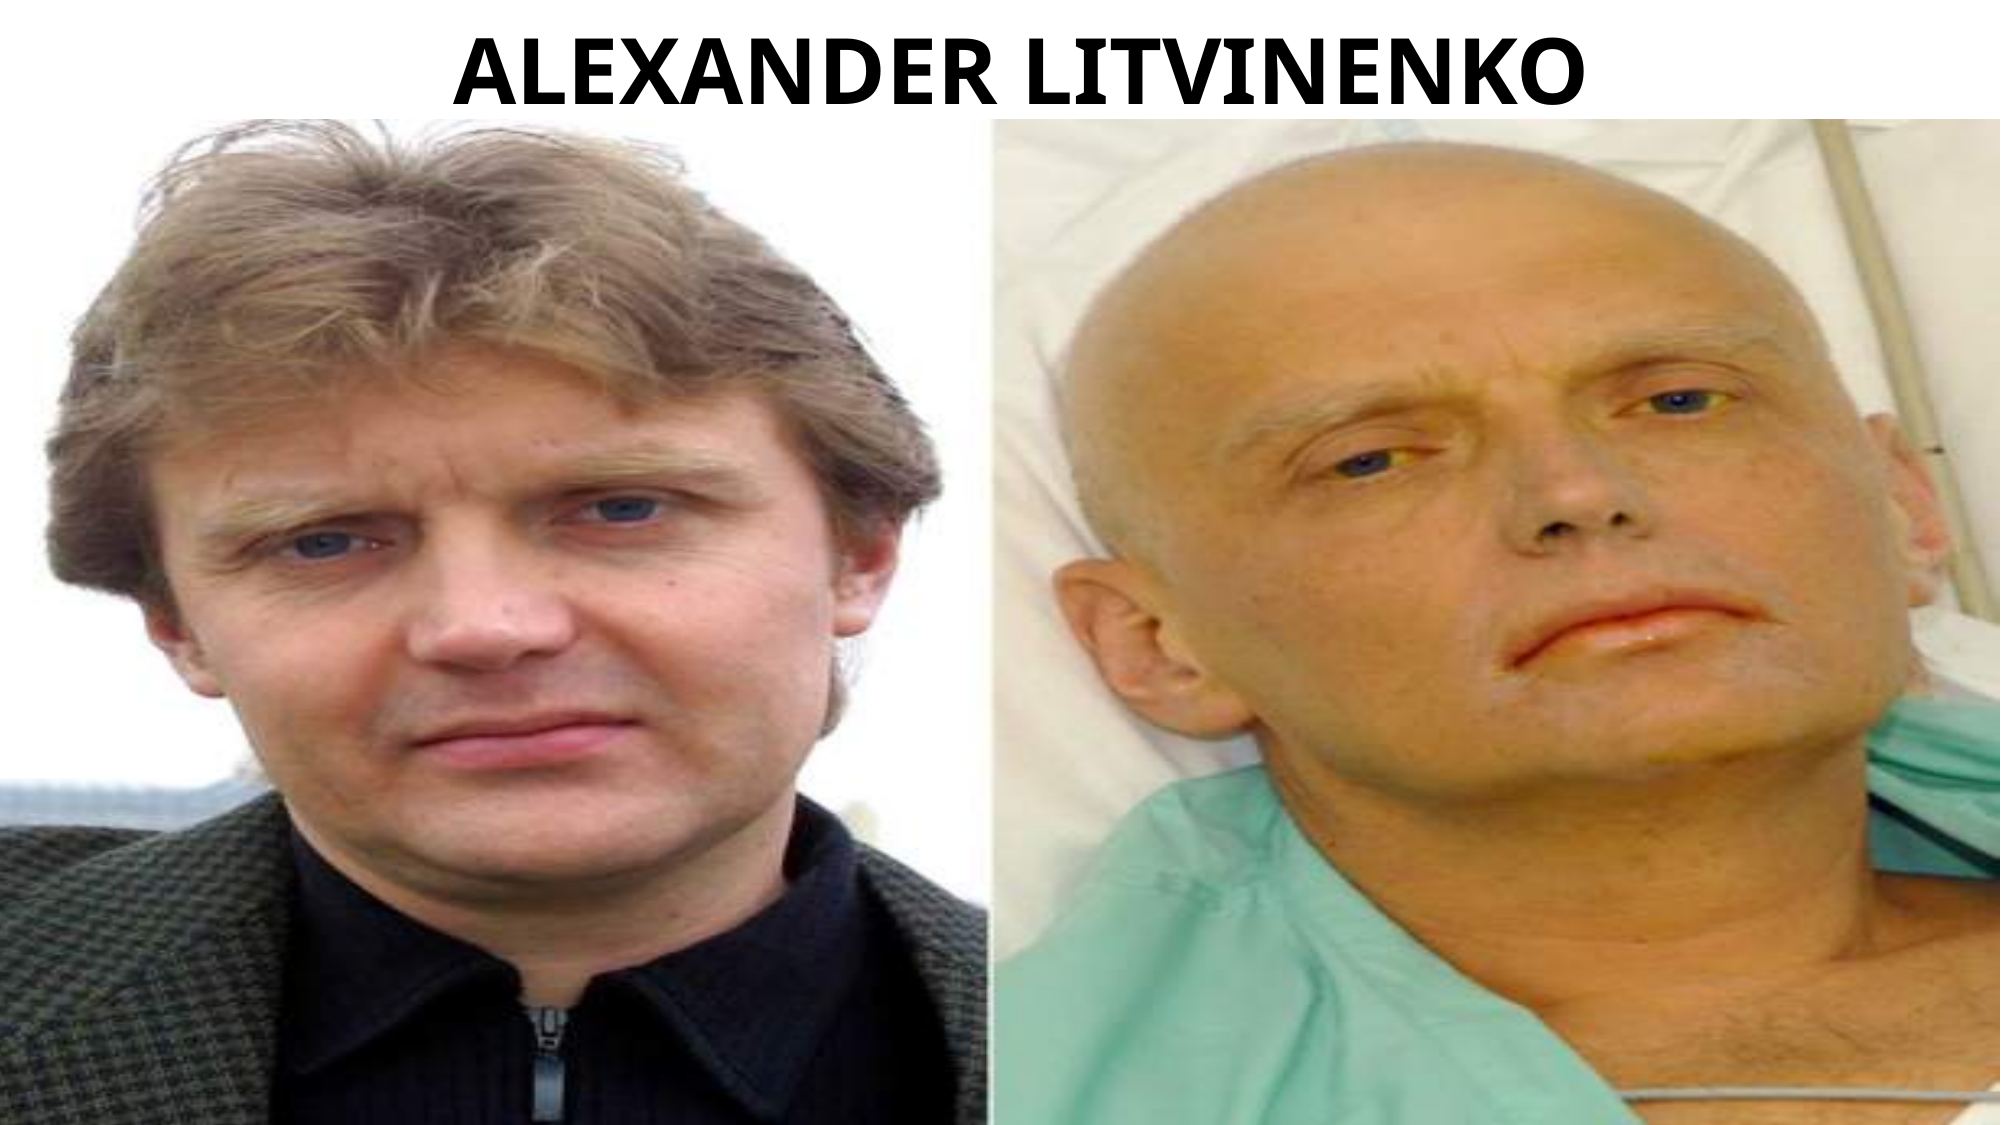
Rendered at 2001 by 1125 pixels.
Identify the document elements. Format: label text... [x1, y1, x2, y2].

title ALEXANDER LITVINENKO [159, 0, 1885, 119]
picture [0, 119, 2000, 1125]
